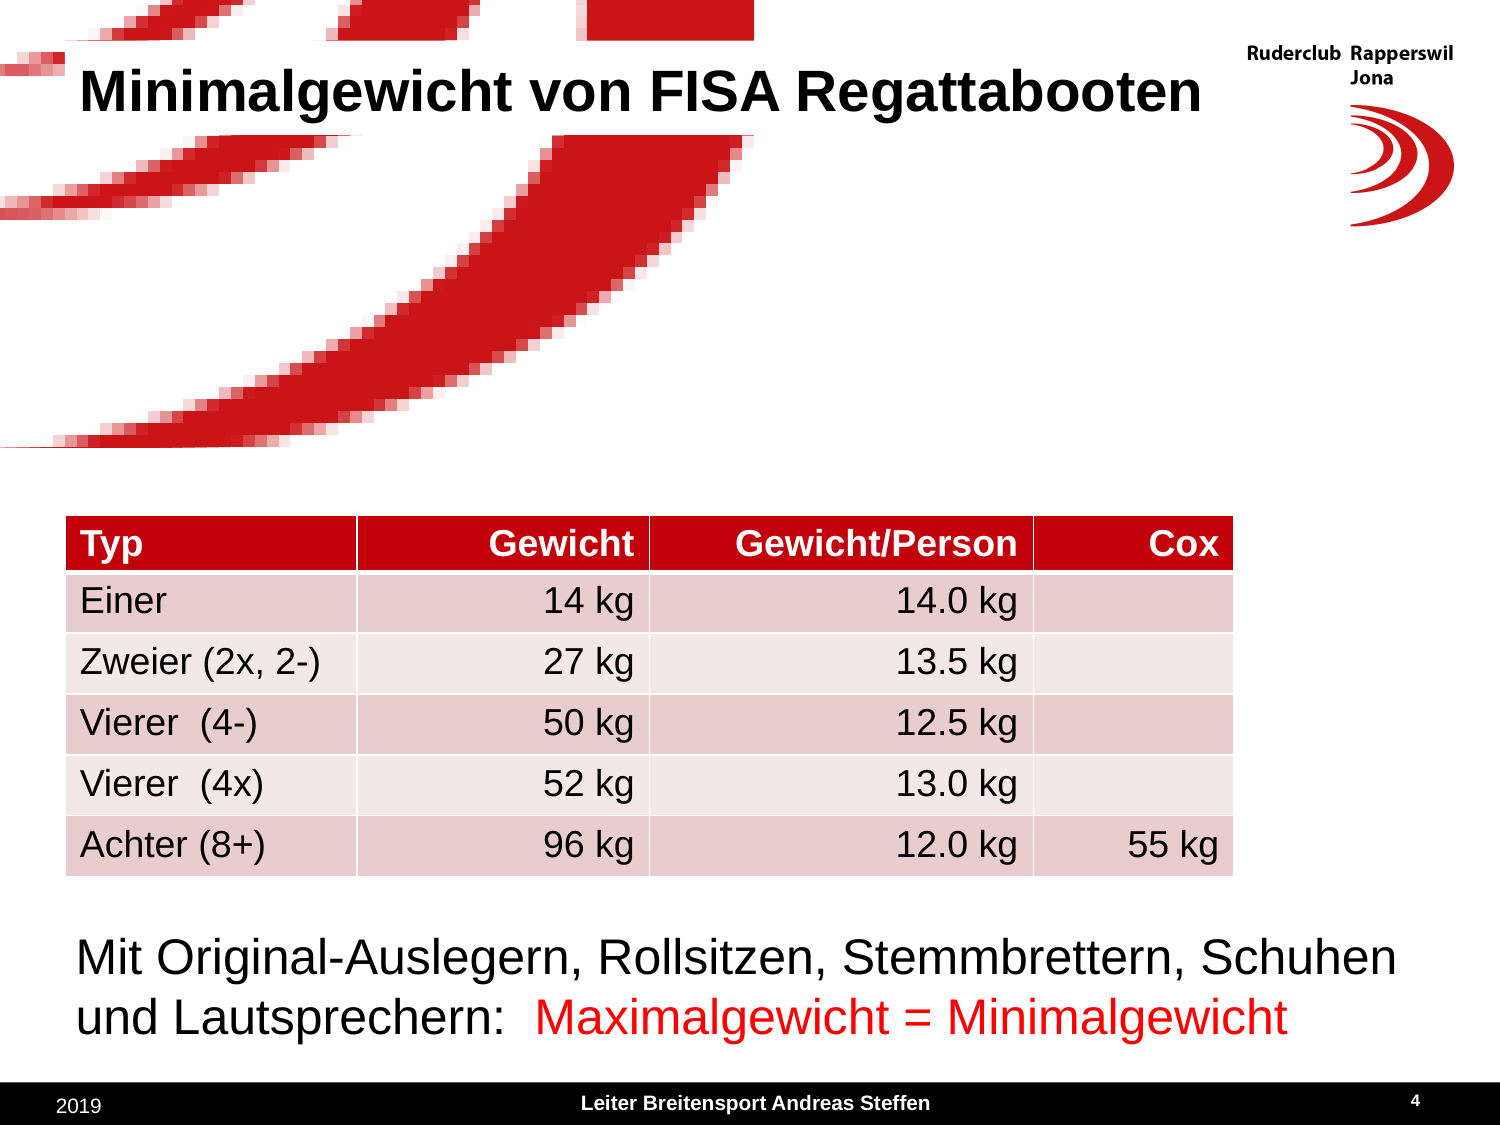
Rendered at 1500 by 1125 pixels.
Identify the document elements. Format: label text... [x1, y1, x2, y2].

table_cell [1034, 695, 1233, 754]
table_cell Vierer (4x) [66, 756, 356, 815]
table_cell 13.5 kg [650, 634, 1033, 693]
table_cell Achter (8+) [66, 816, 356, 876]
table_header Typ [66, 516, 356, 570]
table_cell [1034, 575, 1233, 632]
table_cell 12.5 kg [650, 695, 1033, 754]
picture [1234, 30, 1466, 238]
table_cell [1034, 634, 1233, 693]
table_cell 52 kg [358, 756, 649, 815]
table_header Gewicht/Person [650, 516, 1033, 570]
table_cell 55 kg [1034, 816, 1233, 876]
table_cell 14 kg [358, 575, 649, 632]
table_cell [1034, 756, 1233, 815]
footer Leiter Breitensport Andreas Steffen [171, 1082, 1341, 1125]
table_cell 12.0 kg [650, 816, 1033, 876]
table_cell 50 kg [358, 695, 649, 754]
table_header Gewicht [358, 516, 649, 570]
table_cell Zweier (2x, 2-) [66, 634, 356, 693]
table_cell 27 kg [358, 634, 649, 693]
table_cell 13.0 kg [650, 756, 1033, 815]
table_header Cox [1034, 516, 1233, 570]
table_cell 96 kg [358, 816, 649, 876]
text_box Minimalgewicht von FISA Regattabooten [64, 40, 1223, 135]
table_cell 14.0 kg [650, 575, 1033, 632]
table_cell Einer [66, 575, 356, 632]
text_box Mit Original-Auslegern, Rollsitzen, Stemmbrettern, Schuhen und Lautsprechern: Maximalgewicht = Minimalgewicht [60, 916, 1431, 1035]
text_box 4 [1364, 1069, 1435, 1125]
table_cell Vierer (4-) [66, 695, 356, 754]
